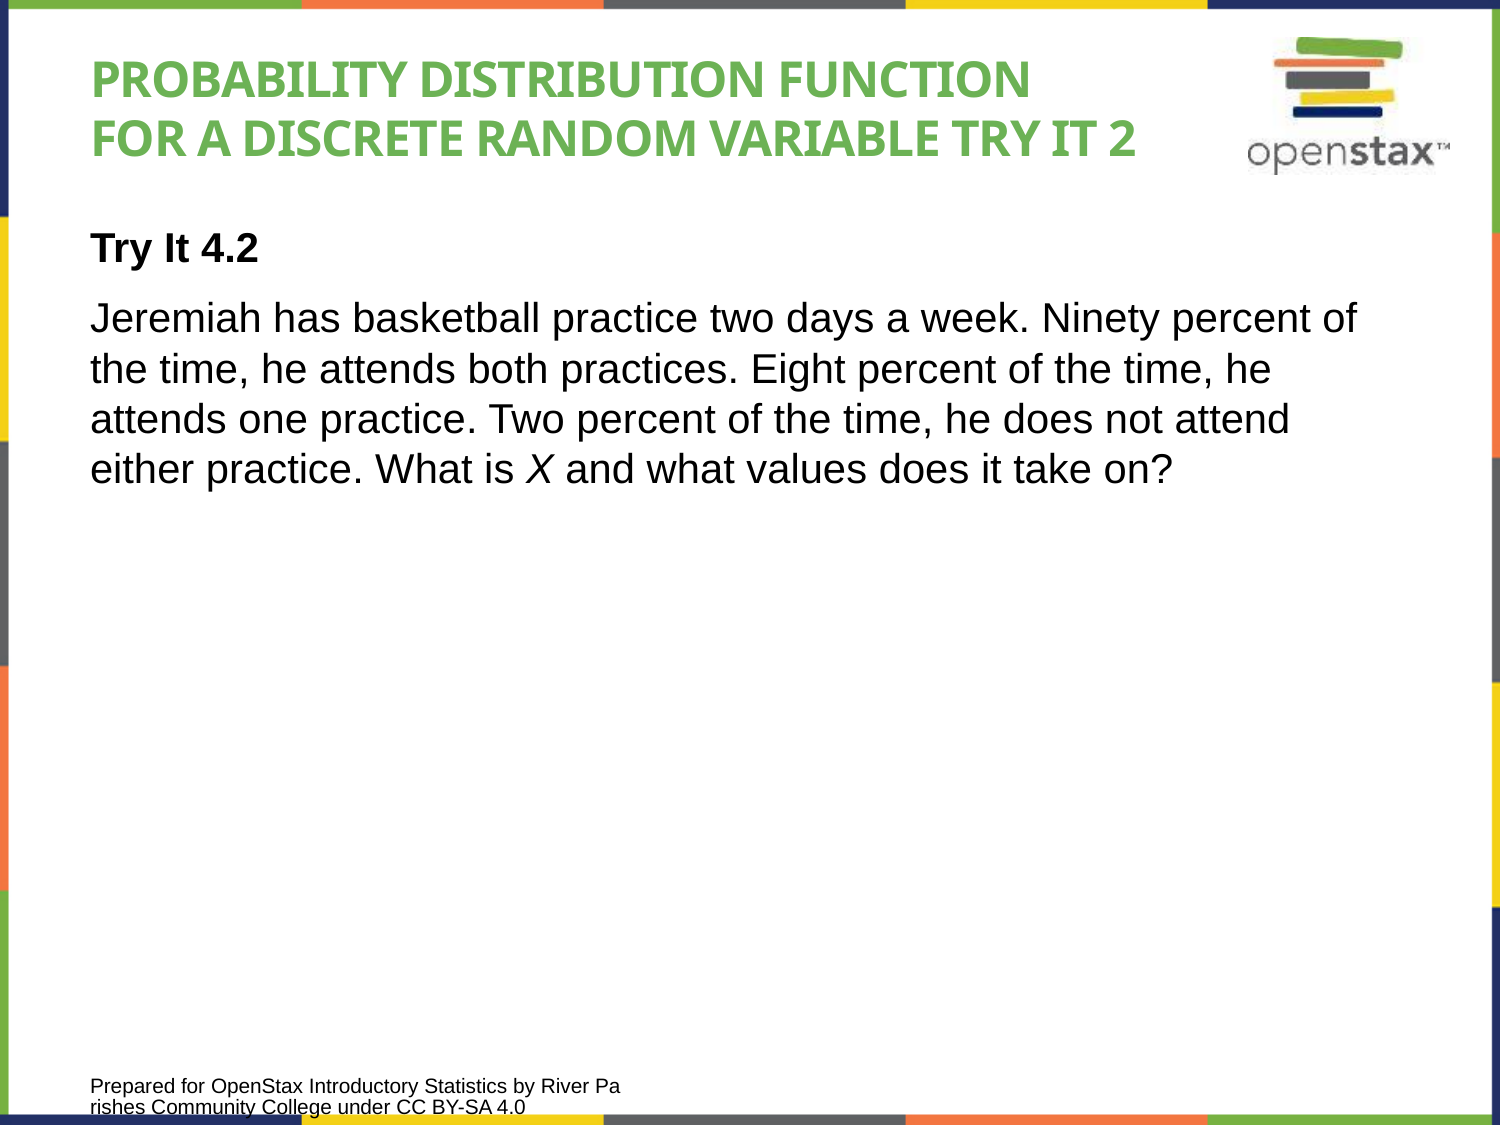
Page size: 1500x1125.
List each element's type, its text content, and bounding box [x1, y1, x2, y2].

picture [0, 0, 1500, 1125]
list Try It 4.2 Jeremiah has basketball practice two days a week. Ninety percent of the time, he attends both practices. Eight percent of the time, he attends one practice. Two percent of the time, he does not attend either practice. What is X and what values does it take on? [75, 212, 1398, 986]
footer Prepared for OpenStax Introductory Statistics by River Parishes Community College under CC BY-SA 4.0 [75, 1065, 638, 1112]
title Probability Distribution Function for a Discrete Random Variable try it 2 [75, 39, 1247, 175]
